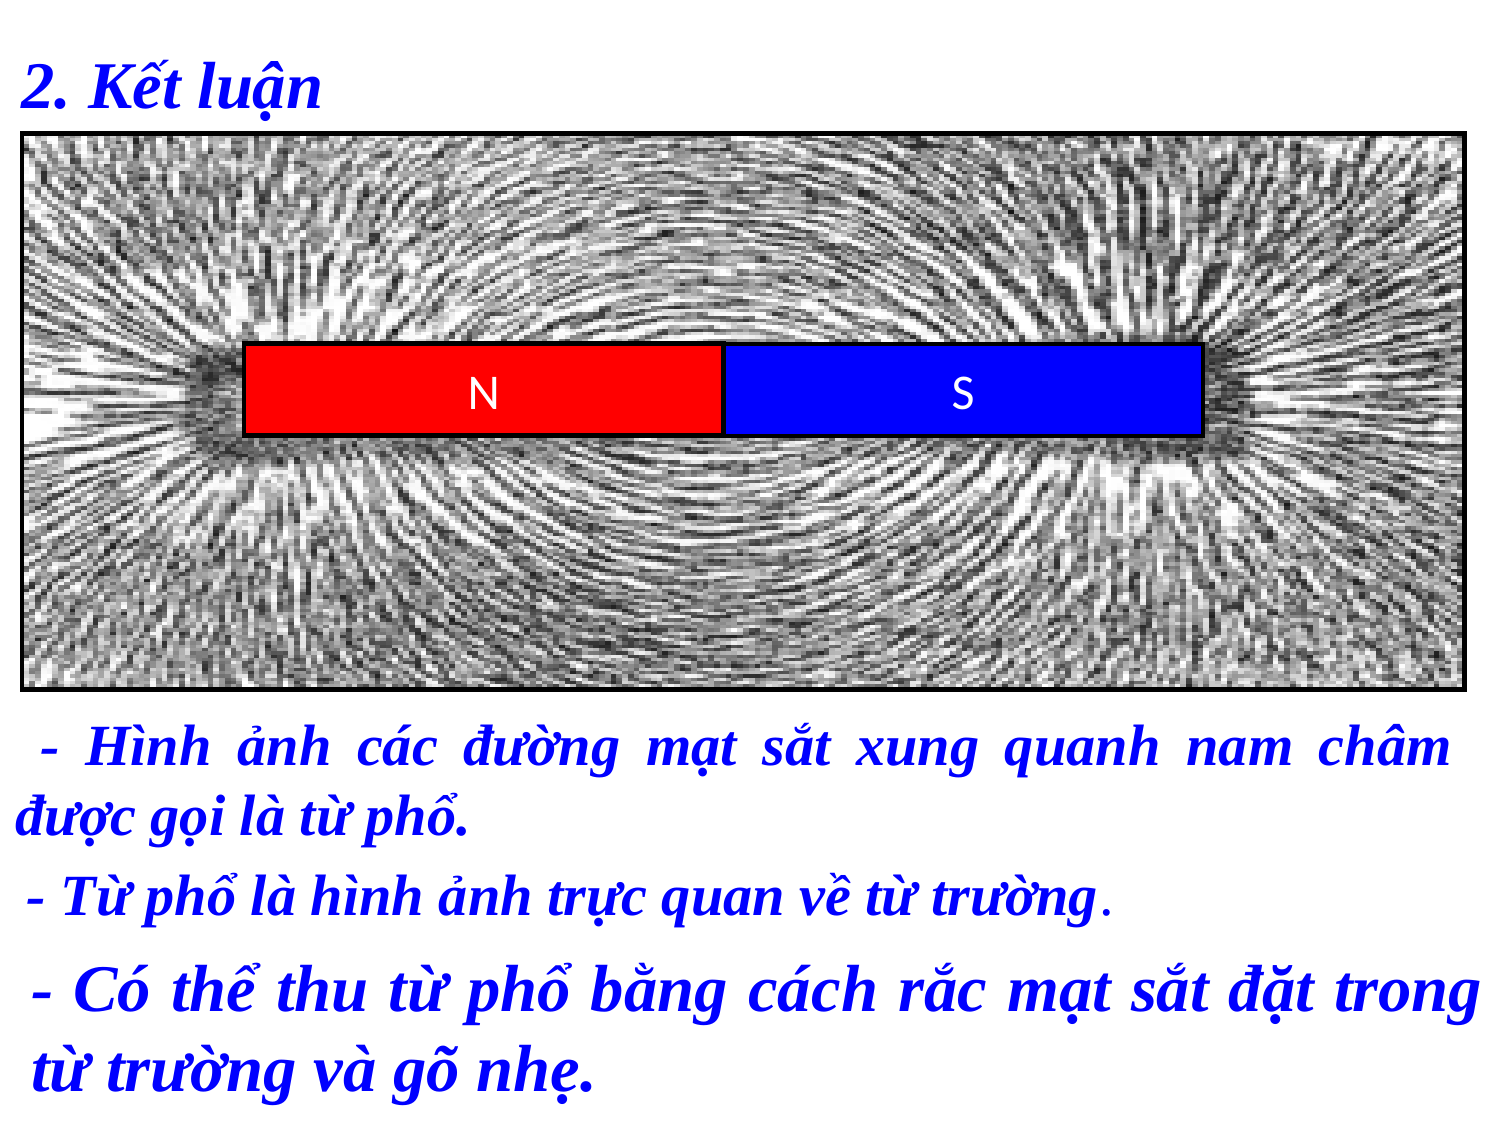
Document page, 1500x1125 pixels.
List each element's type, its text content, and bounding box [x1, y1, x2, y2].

text_box - Có thể thu từ phổ bằng cách rắc mạt sắt đặt trong từ trường và gõ nhẹ. [16, 937, 1500, 1113]
text_box - Từ phổ là hình ảnh trực quan về từ trường. [0, 849, 1463, 935]
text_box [24, 135, 1463, 688]
text_box 2. Kết luận [6, 34, 613, 130]
text_box - Hình ảnh các đường mạt sắt xung quanh nam châm được gọi là từ phổ. [0, 699, 1468, 855]
